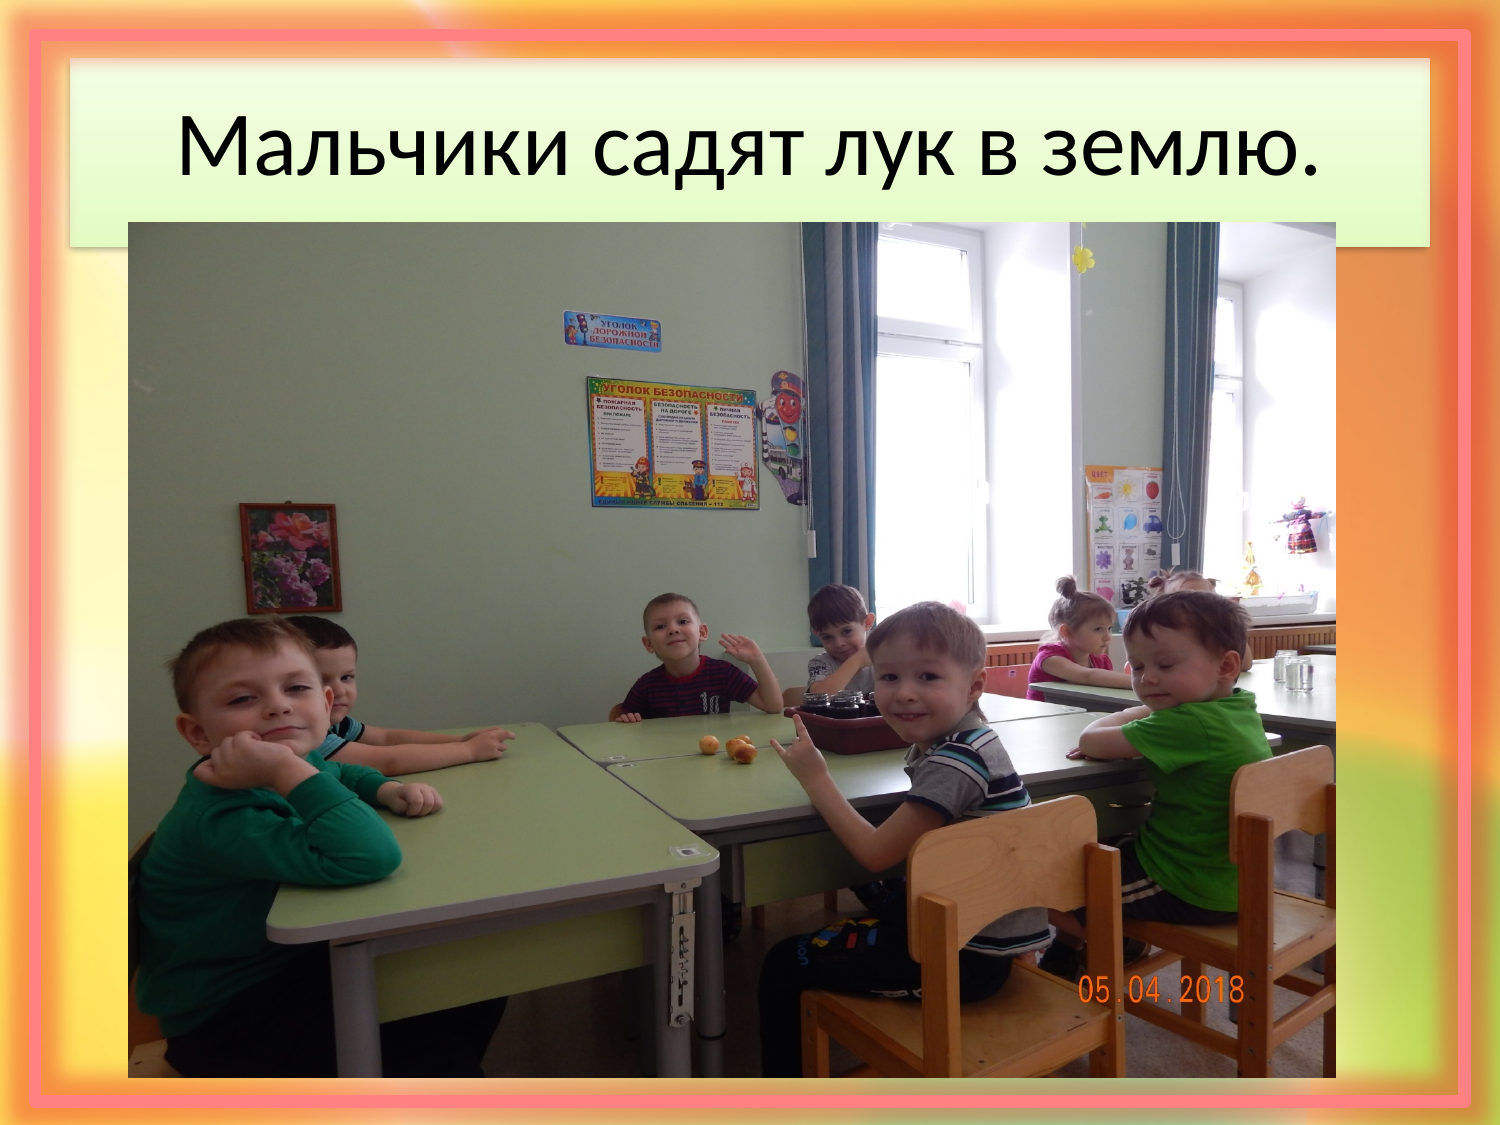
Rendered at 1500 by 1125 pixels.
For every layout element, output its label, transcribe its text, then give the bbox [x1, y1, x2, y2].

title Мальчики садят лук в землю. [75, 45, 1425, 233]
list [128, 222, 1337, 1079]
